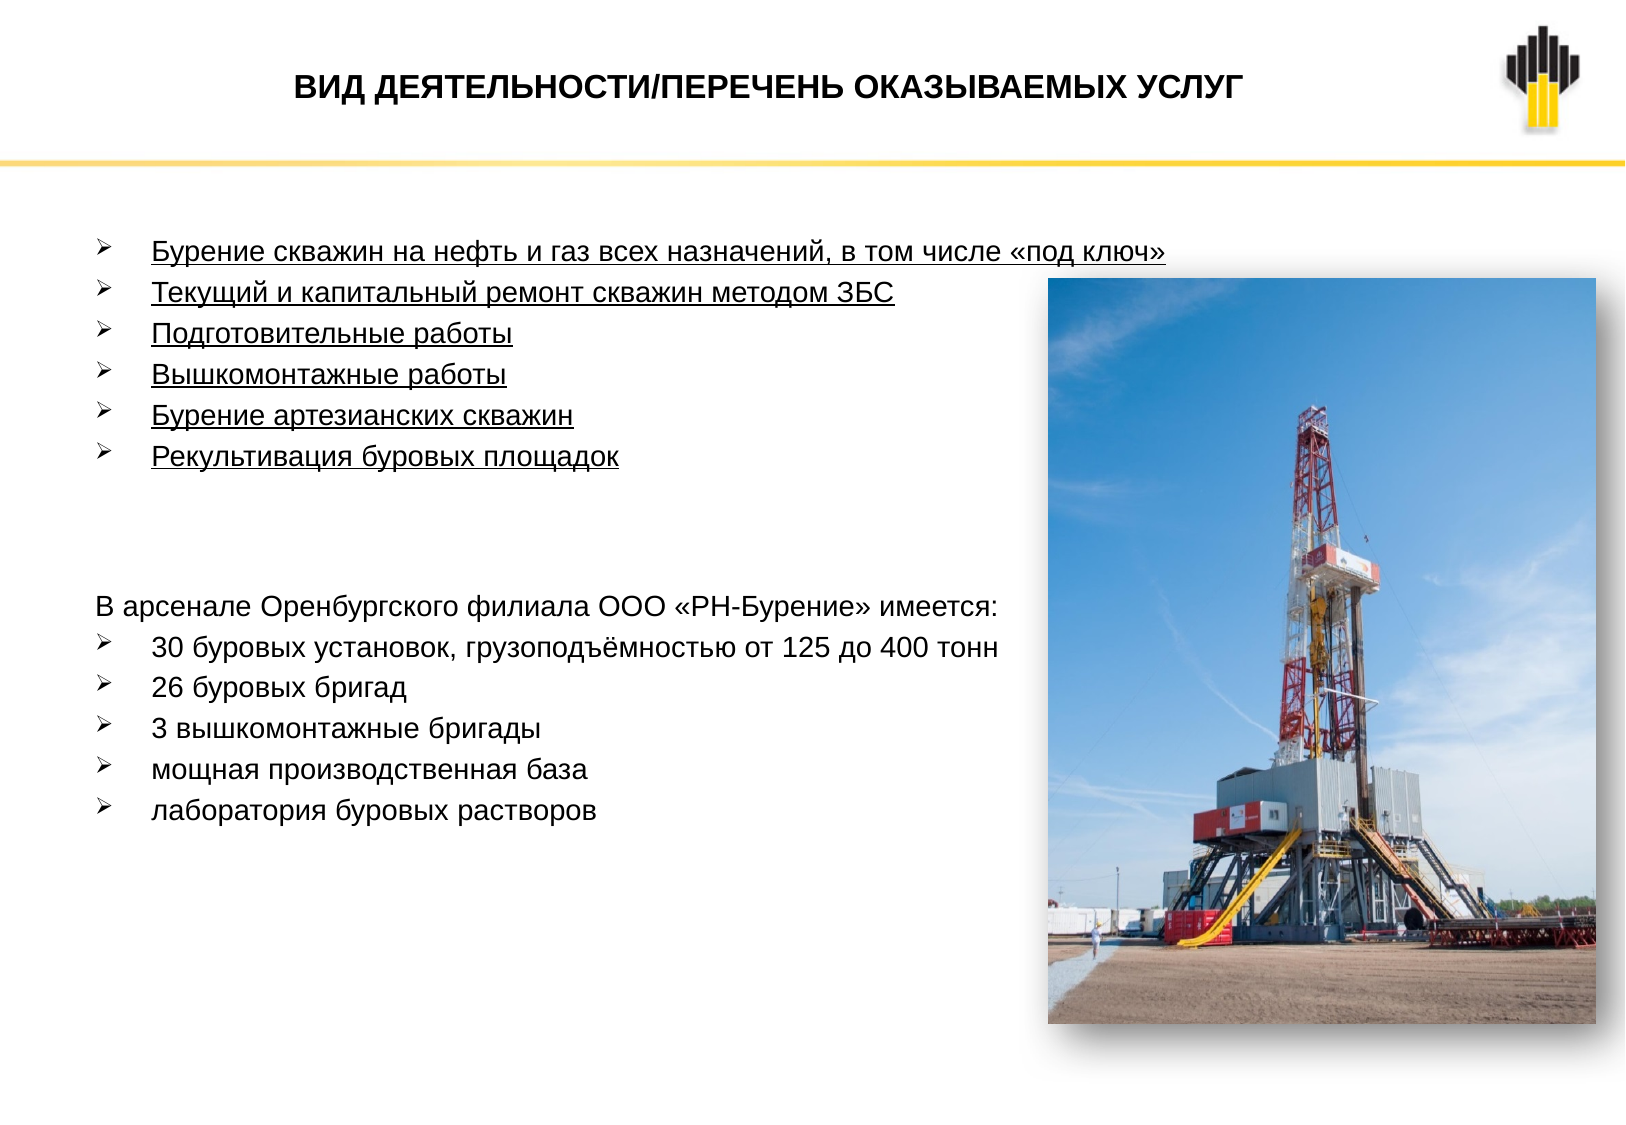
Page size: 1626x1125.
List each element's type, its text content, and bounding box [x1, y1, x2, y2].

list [1048, 278, 1596, 1024]
title ВИД ДЕЯТЕЛЬНОСТИ/ПЕРЕЧЕНЬ ОКАЗЫВАЕМЫХ УСЛУГ [80, 42, 1458, 128]
picture [0, 0, 1626, 1125]
text_box В арсенале Оренбургского филиала ООО «РН-Бурение» имеется: 30 буровых установок, грузоподъёмностью от 125 до 400 тонн 26 буровых бригад 3 вышкомонтажные бригады мощная производственная база лаборатория буровых растворов [80, 538, 1026, 870]
list Бурение скважин на нефть и газ всех назначений, в том числе «под ключ» Текущий и капитальный ремонт скважин методом ЗБС Подготовительные работы Вышкомонтажные работы Бурение артезианских скважин Рекультивация буровых площадок [79, 184, 1569, 587]
